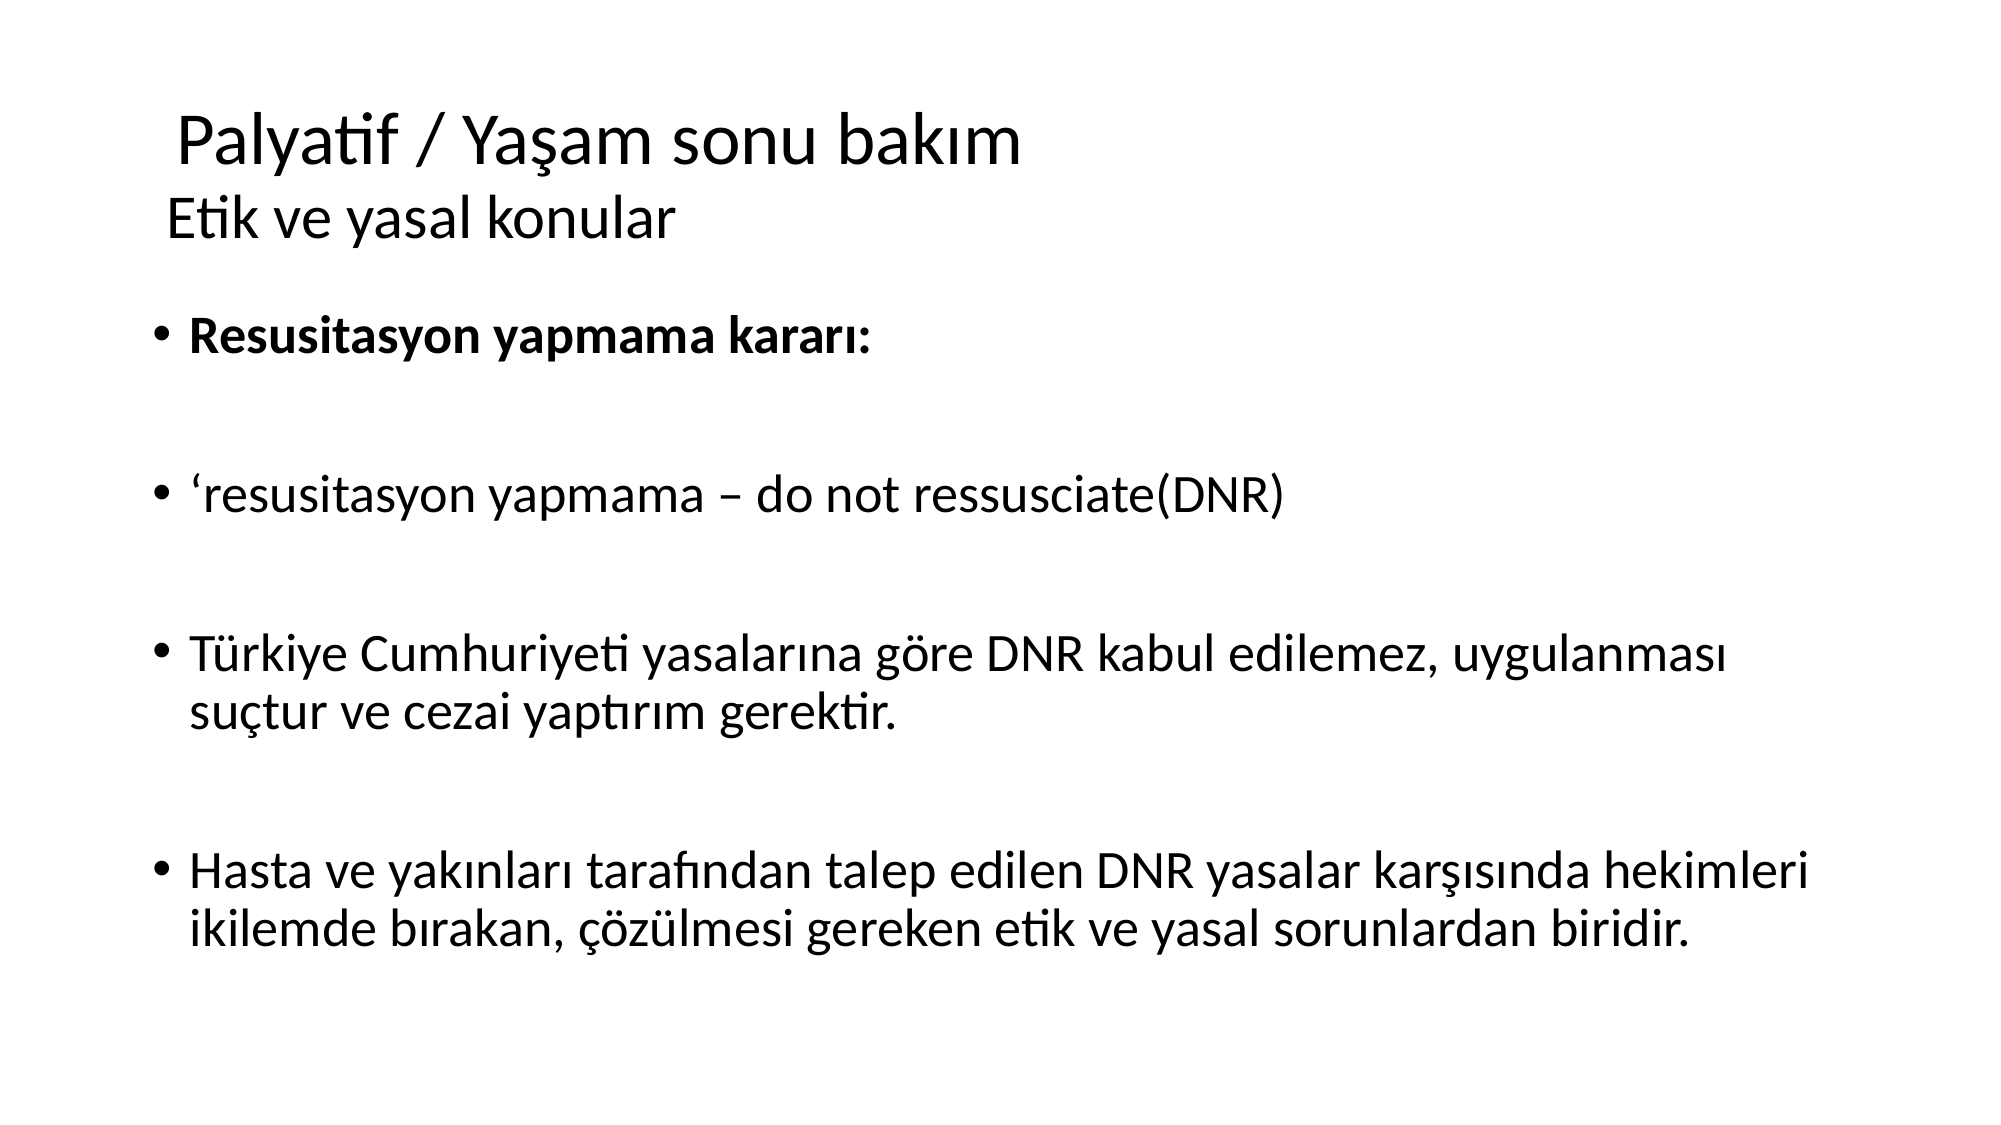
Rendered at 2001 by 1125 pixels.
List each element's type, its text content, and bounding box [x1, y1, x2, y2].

title Palyatif / Yaşam sonu bakım Etik ve yasal konular [137, 59, 1863, 278]
list Resusitasyon yapmama kararı: ‘resusitasyon yapmama – do not ressusciate(DNR) Türkiye Cumhuriyeti yasalarına göre DNR kabul edilemez, uygulanması suçtur ve cezai yaptırım gerektir. Hasta ve yakınları tarafından talep edilen DNR yasalar karşısında hekimleri ikilemde bırakan, çözülmesi gereken etik ve yasal sorunlardan biridir. [137, 299, 1863, 1014]
